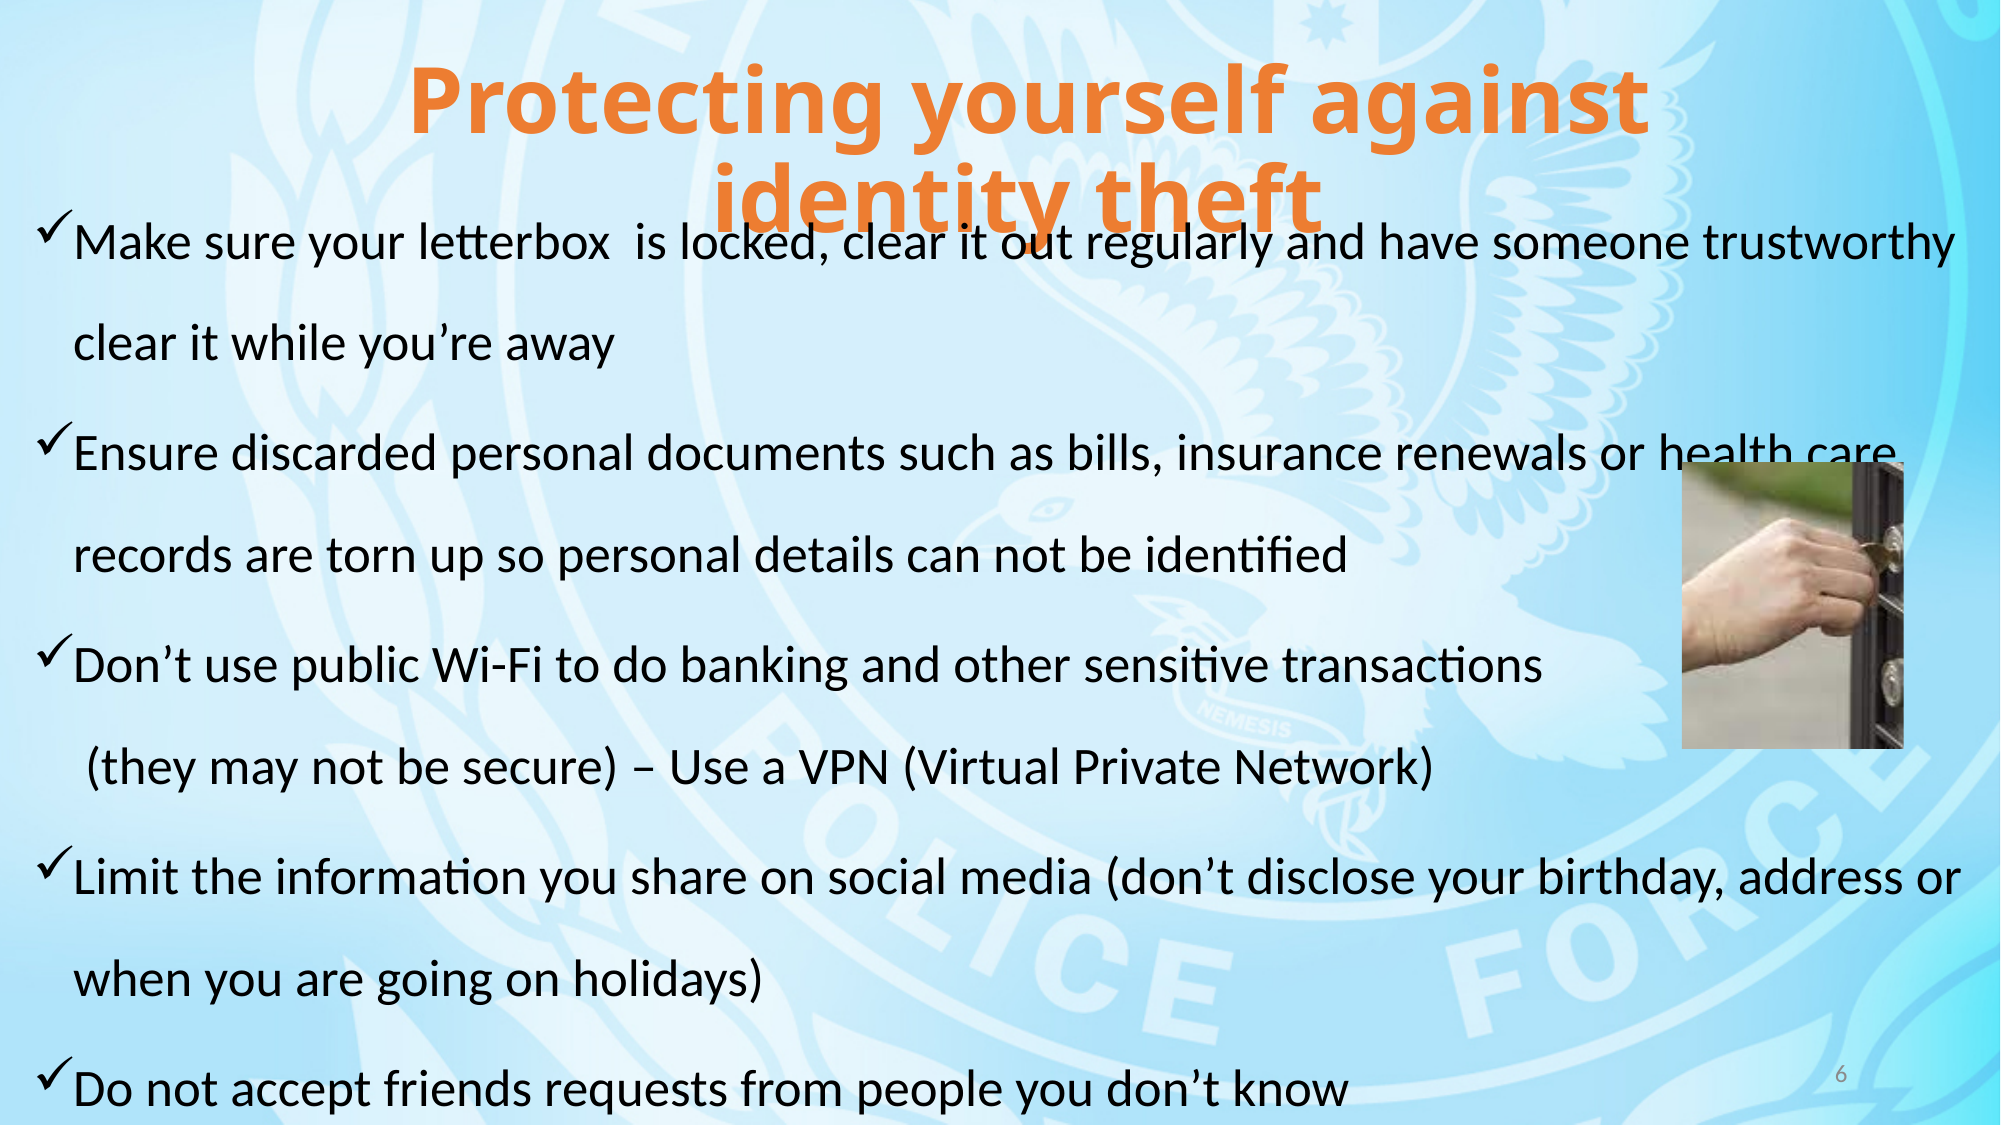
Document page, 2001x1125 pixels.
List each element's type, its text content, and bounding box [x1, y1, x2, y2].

picture [1681, 462, 1904, 749]
text_box Protecting yourself against identity theft [266, 47, 1793, 149]
picture [0, 0, 2001, 1125]
text_box Make sure your letterbox is locked, clear it out regularly and have someone trustworthy clear it while you’re away Ensure discarded personal documents such as bills, insurance renewals or health care records are torn up so personal details can not be identified Don’t use public Wi-Fi to do banking and other sensitive transactions (they may not be secure) – Use a VPN (Virtual Private Network) Limit the information you share on social media (don’t disclose your birthday, address or when you are going on holidays) Do not accept friends requests from people you don’t know [18, 160, 1982, 1125]
slide_number 6 [1412, 1042, 1863, 1103]
